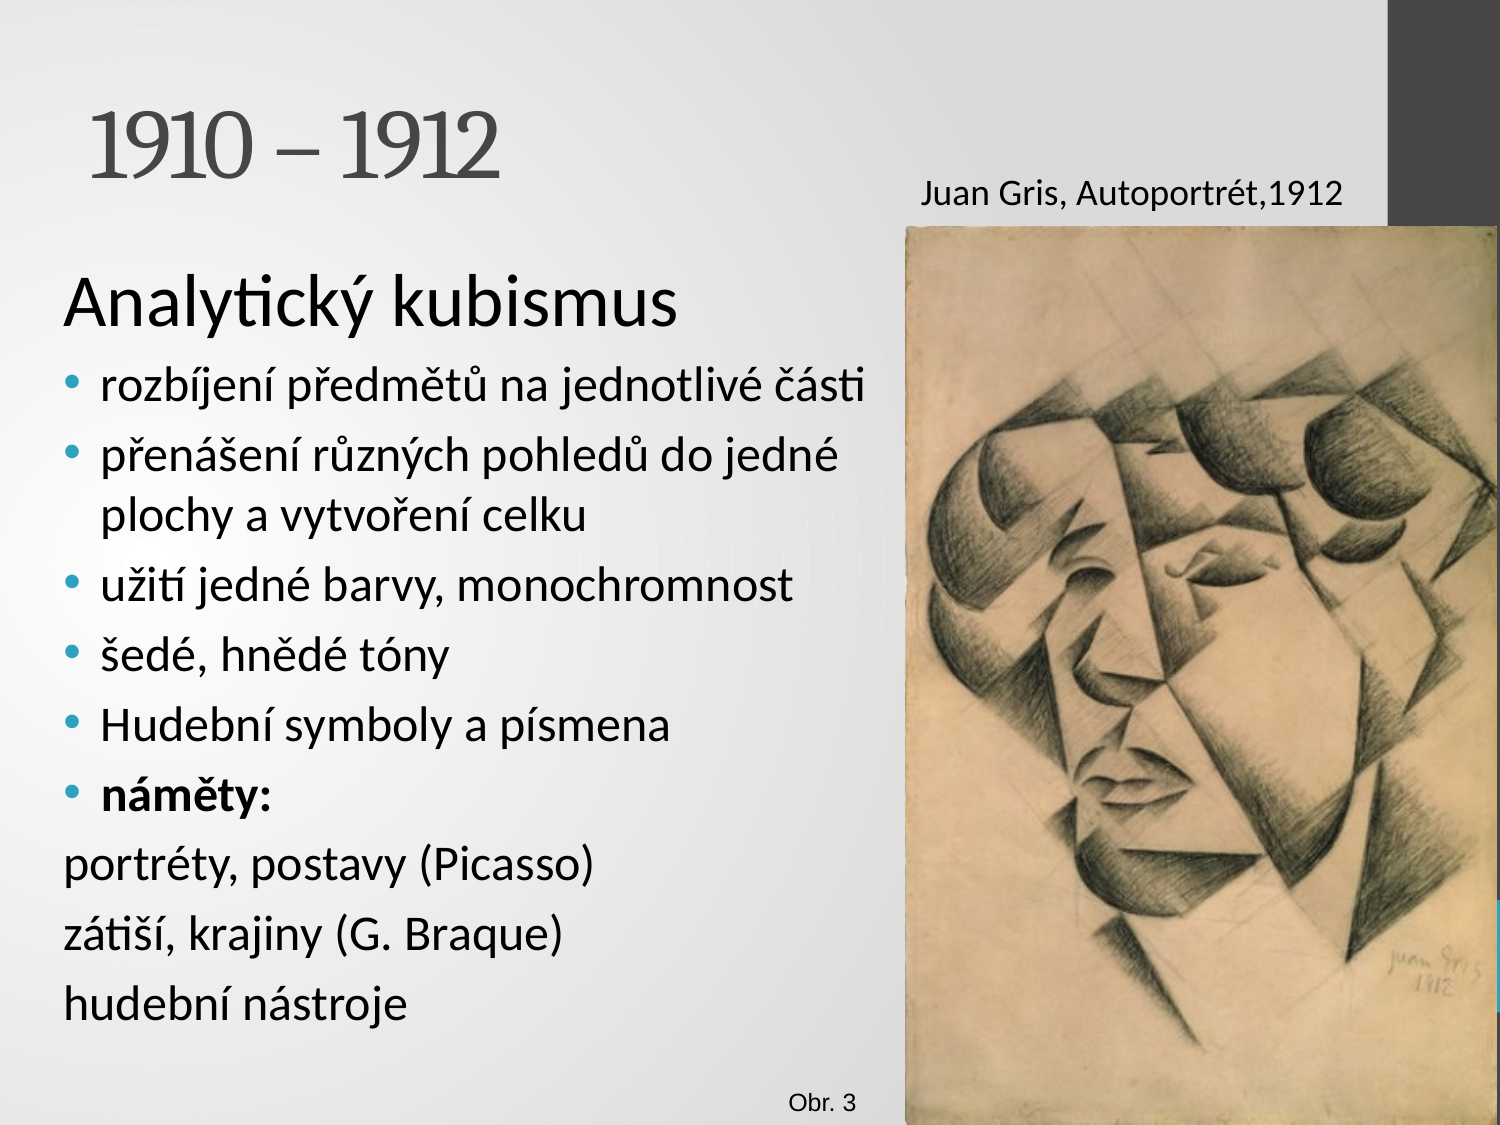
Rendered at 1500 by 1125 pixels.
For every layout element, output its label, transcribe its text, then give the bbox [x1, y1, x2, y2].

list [904, 225, 1498, 1125]
title 1910 – 1912 [75, 45, 1325, 233]
list Analytický kubismus rozbíjení předmětů na jednotlivé části přenášení různých pohledů do jedné plochy a vytvoření celku užití jedné barvy, monochromnost šedé, hnědé tóny Hudební symboly a písmena náměty: portréty, postavy (Picasso) zátiší, krajiny (G. Braque) hudební nástroje [29, 243, 902, 1094]
text_box Obr. 3 [773, 1079, 903, 1125]
text_box Juan Gris, Autoportrét,1912 [906, 160, 1359, 221]
